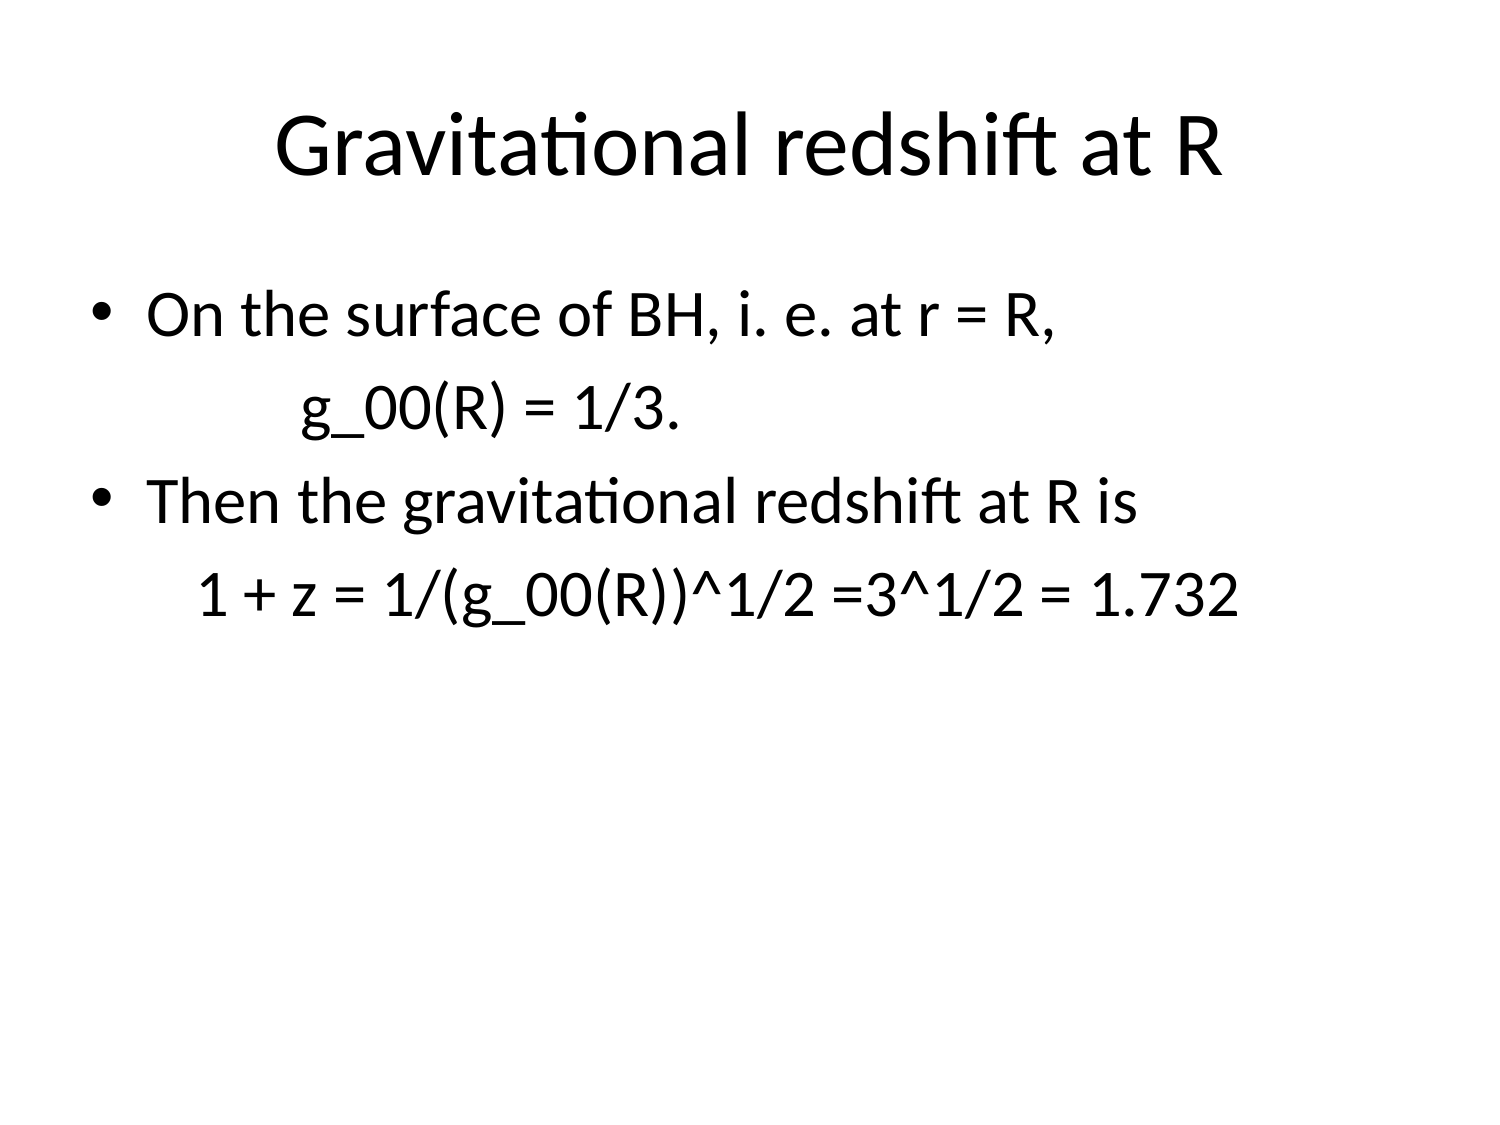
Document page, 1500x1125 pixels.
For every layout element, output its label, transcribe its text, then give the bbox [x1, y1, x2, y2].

list On the surface of BH, i. e. at r = R, g_00(R) = 1/3. Then the gravitational redshift at R is 1 + z = 1/(g_00(R))^1/2 =3^1/2 = 1.732 [75, 262, 1425, 1005]
title Gravitational redshift at R [75, 45, 1425, 233]
